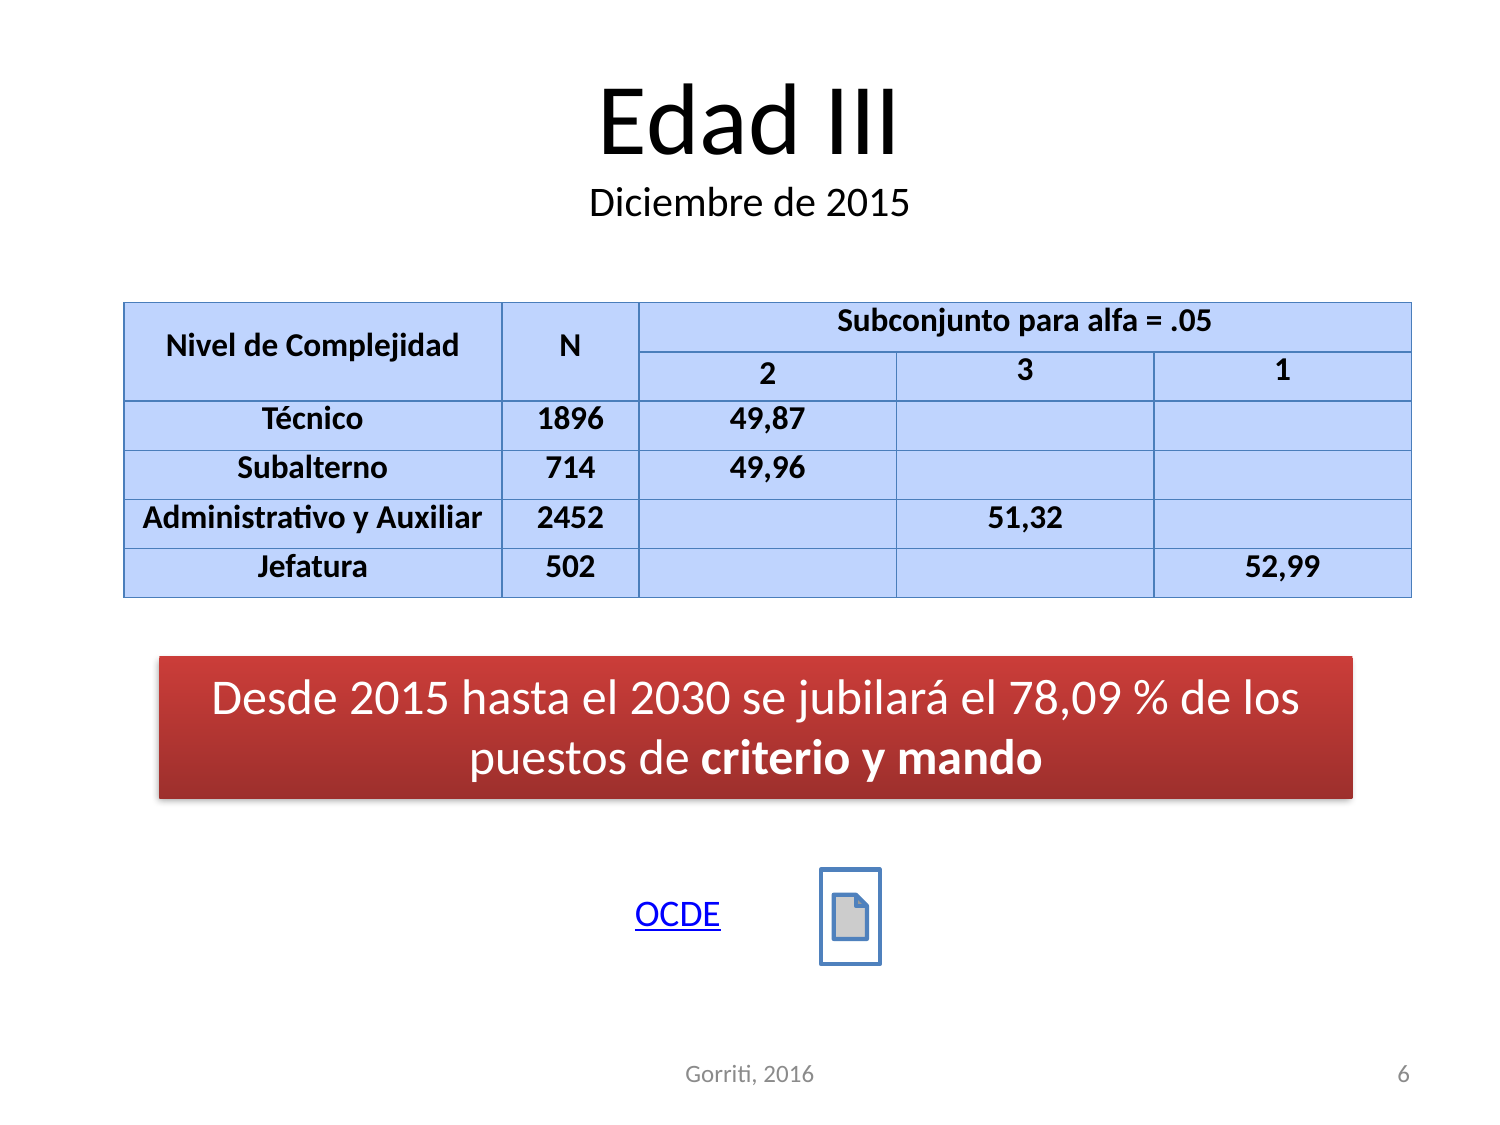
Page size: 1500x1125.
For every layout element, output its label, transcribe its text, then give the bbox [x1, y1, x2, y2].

footer Gorriti, 2016 [512, 1042, 988, 1103]
table_cell [640, 500, 896, 548]
table_cell [897, 451, 1153, 499]
table_header Nivel de Complejidad [125, 303, 501, 400]
table_cell Administrativo y Auxiliar [125, 500, 501, 548]
table_cell Jefatura [125, 549, 501, 597]
table_cell [640, 549, 896, 597]
text_box OCDE [620, 881, 774, 942]
table_header Subconjunto para alfa = .05 [640, 303, 1411, 351]
table_cell 3 [897, 353, 1153, 400]
list Desde 2015 hasta el 2030 se jubilará el 78,09 % de los puestos de criterio y mando [159, 656, 1353, 799]
text_box [819, 867, 882, 966]
table_cell 714 [503, 451, 638, 499]
title Edad III Diciembre de 2015 [75, 45, 1425, 233]
table_header N [503, 303, 638, 400]
table_cell [897, 402, 1153, 450]
table_cell 49,87 [640, 402, 896, 450]
table_cell [897, 549, 1153, 597]
table_cell Técnico [125, 402, 501, 450]
table_cell [1155, 451, 1411, 499]
table_cell 51,32 [897, 500, 1153, 548]
table_cell 49,96 [640, 451, 896, 499]
table_cell Subalterno [125, 451, 501, 499]
table_cell 2 [640, 353, 896, 400]
table_cell [1155, 500, 1411, 548]
table_cell 502 [503, 549, 638, 597]
slide_number 6 [1074, 1042, 1425, 1103]
table_cell 1 [1155, 353, 1411, 400]
table_cell 2452 [503, 500, 638, 548]
table_cell 52,99 [1155, 549, 1411, 597]
table_cell 1896 [503, 402, 638, 450]
table_cell [1155, 402, 1411, 450]
